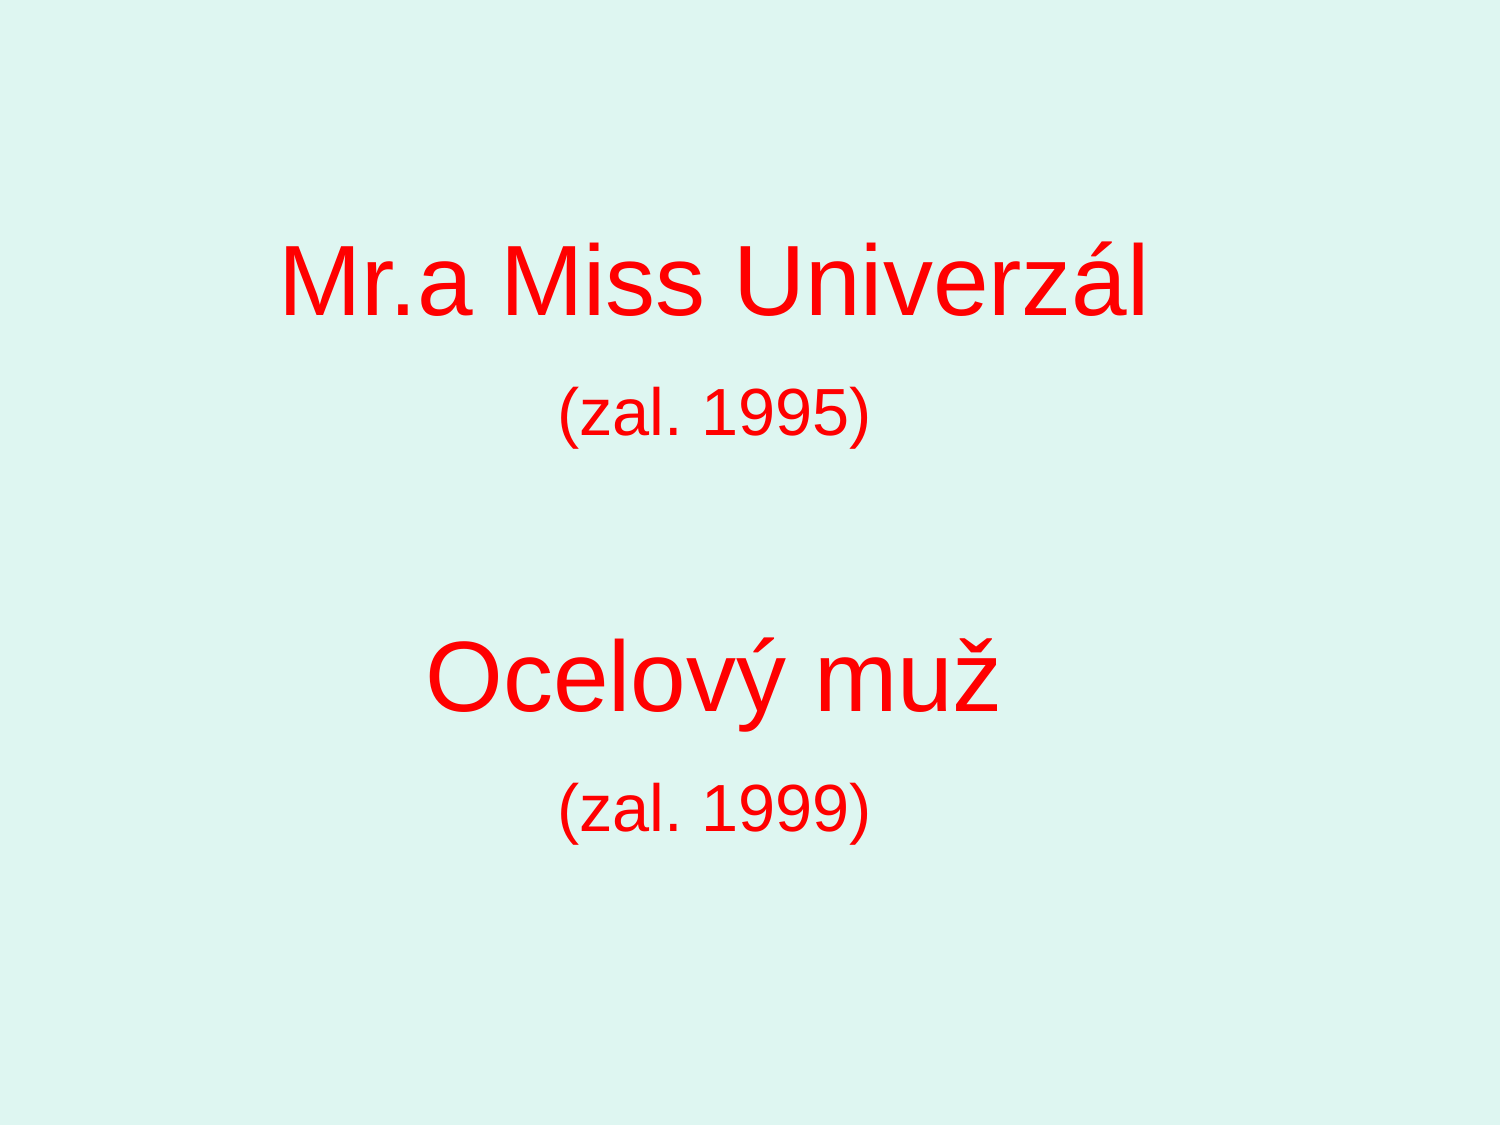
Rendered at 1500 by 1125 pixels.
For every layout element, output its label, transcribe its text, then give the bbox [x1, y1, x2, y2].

text_box Mr.a Miss Univerzál (zal. 1995) Ocelový muž (zal. 1999) [171, 208, 1258, 853]
